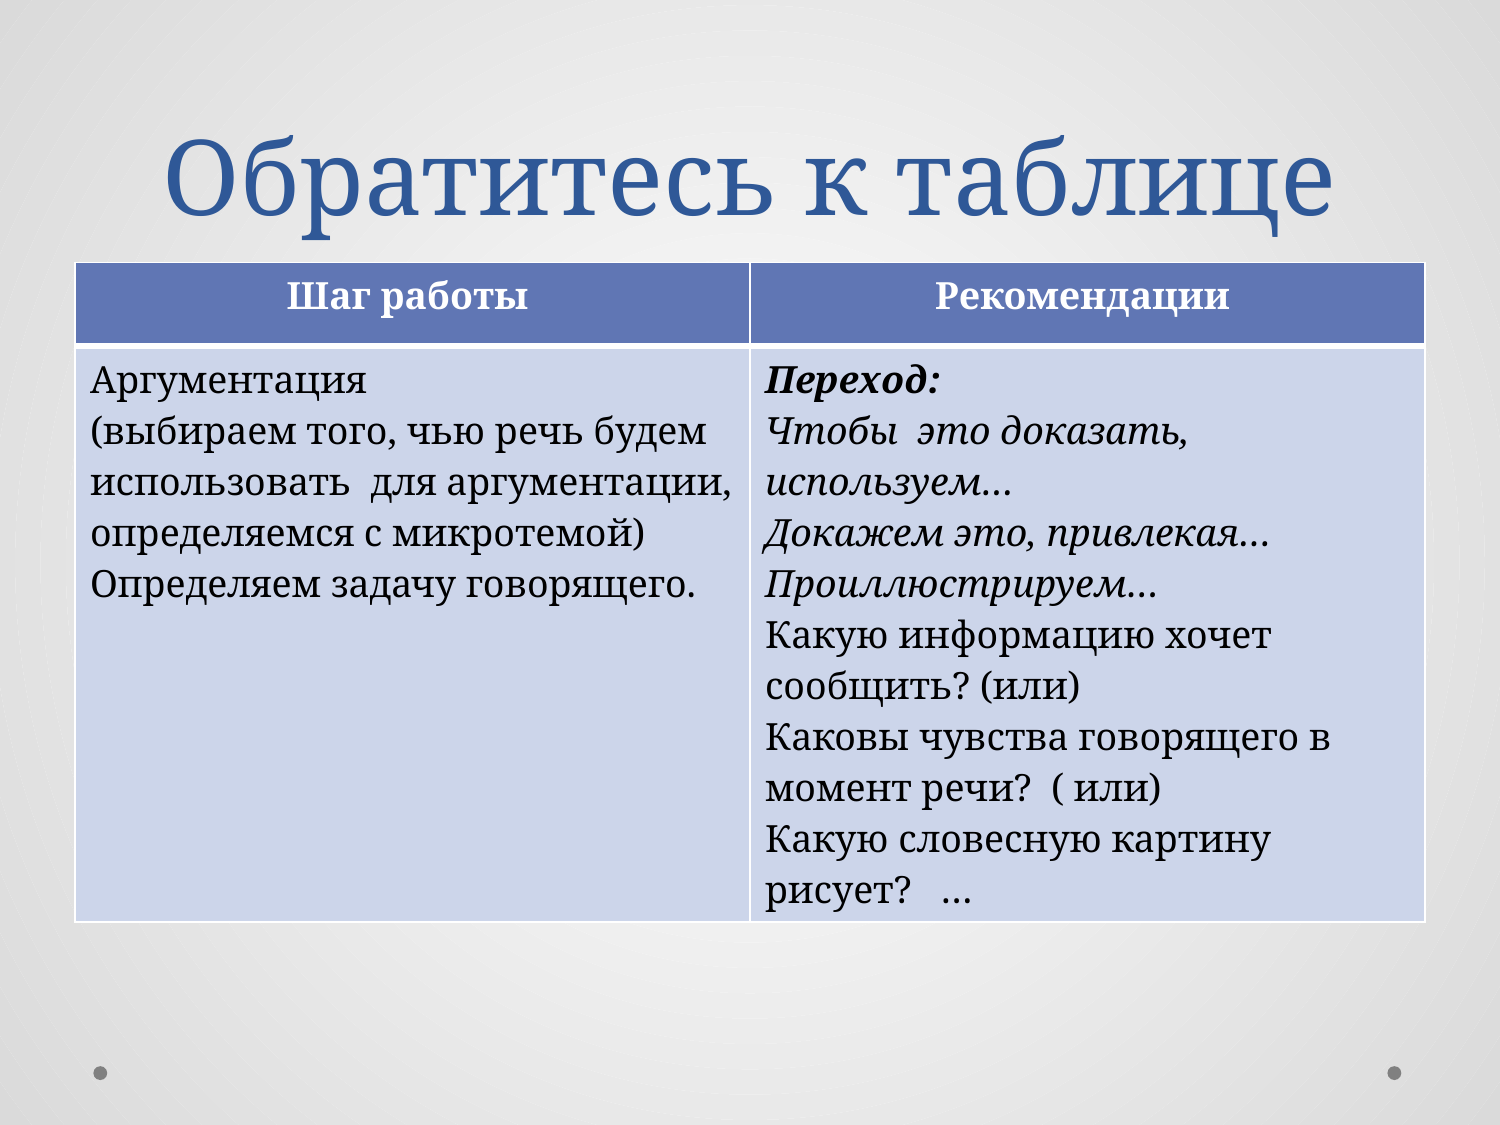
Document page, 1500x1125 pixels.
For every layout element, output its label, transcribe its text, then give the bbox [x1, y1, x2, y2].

table_cell Переход: Чтобы это доказать, используем… Докажем это, привлекая… Проиллюстрируем… Какую информацию хочет сообщить? (или) Каковы чувства говорящего в момент речи? ( или) Какую словесную картину рисует? … [751, 349, 1424, 921]
table_header Рекомендации [751, 263, 1424, 343]
table_header Шаг работы [76, 263, 749, 343]
title Обратитесь к таблице [75, 115, 1425, 244]
table_cell Аргументация (выбираем того, чью речь будем использовать для аргументации, определяемся с микротемой) Определяем задачу говорящего. [76, 349, 749, 921]
